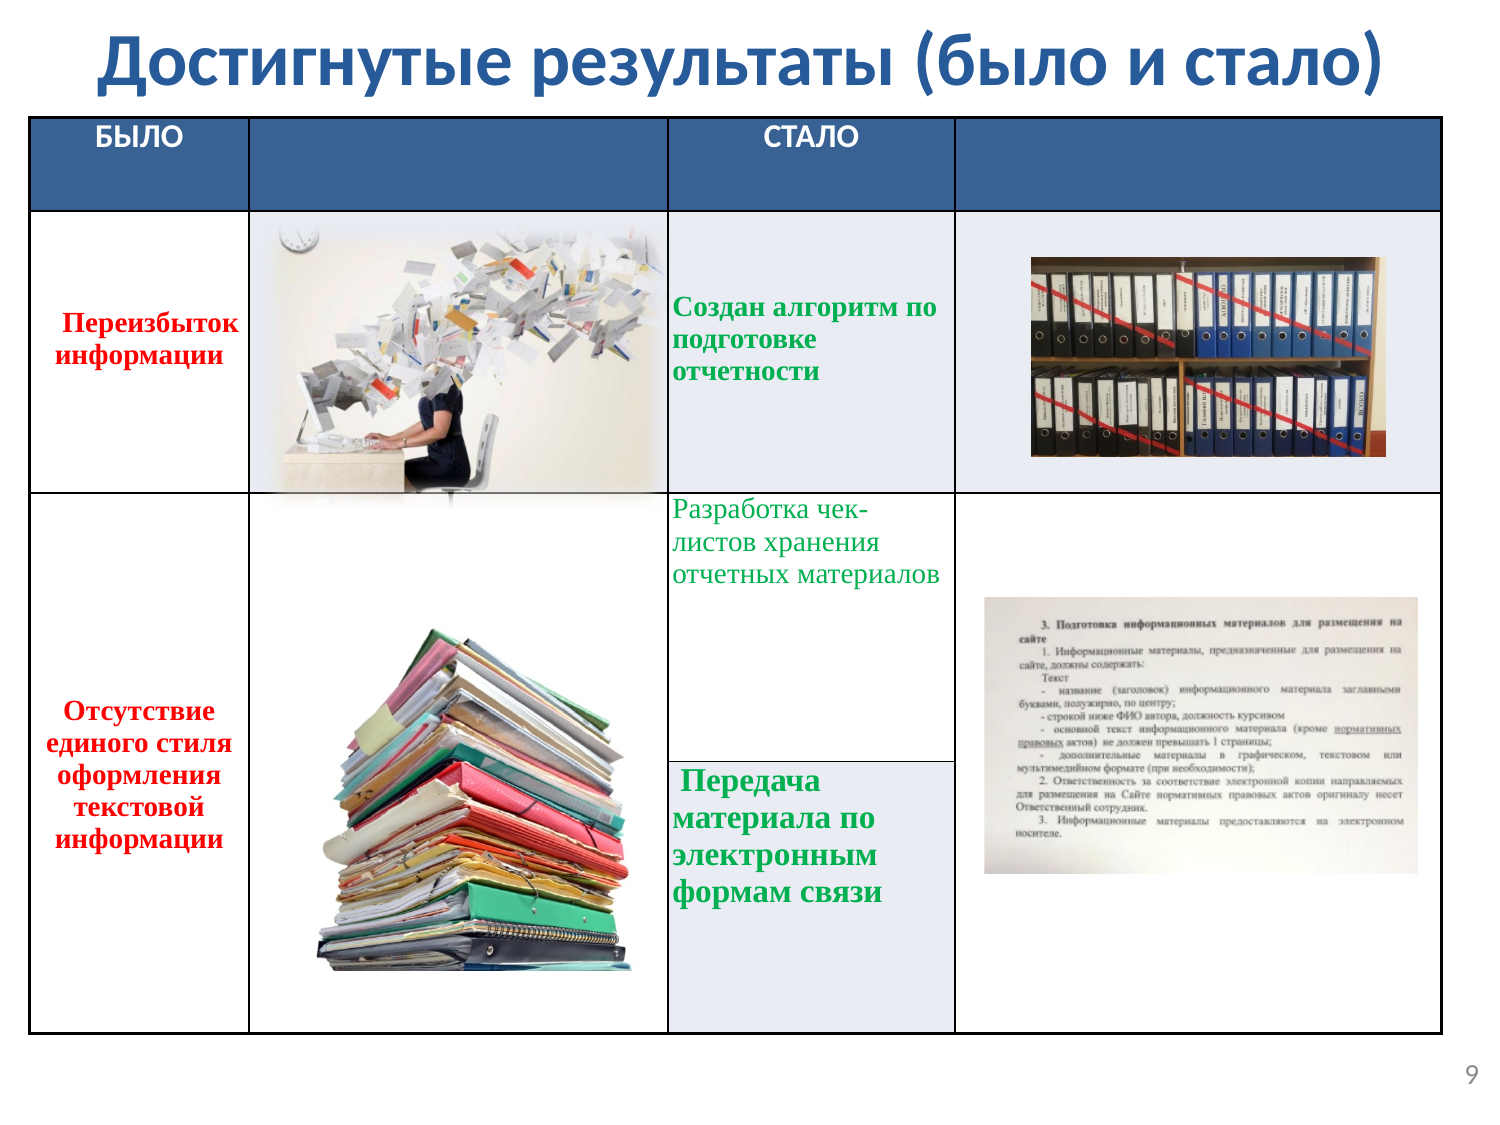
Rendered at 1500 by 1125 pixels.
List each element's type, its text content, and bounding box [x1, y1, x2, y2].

table_cell [250, 212, 667, 492]
table_cell Переизбыток информации [31, 212, 248, 492]
table_cell Создан алгоритм по подготовке отчетности [669, 212, 954, 492]
slide_number 9 [1144, 1042, 1495, 1103]
table_cell [250, 494, 667, 1032]
picture [1031, 257, 1386, 458]
table_header [956, 119, 1440, 210]
title Достигнутые результаты (было и стало) [40, 19, 1460, 92]
picture [984, 597, 1419, 874]
table_header [250, 119, 667, 210]
table_cell Разработка чек-листов хранения отчетных материалов [669, 494, 954, 761]
table_cell [956, 494, 1440, 1032]
table_header БЫЛО [31, 119, 248, 210]
table_cell Передача материала по электронным формам связи [669, 762, 954, 1032]
picture [257, 222, 672, 511]
picture [300, 609, 644, 971]
table_cell Отсутствие единого стиля оформления текстовой информации [31, 494, 248, 1032]
table_cell [956, 212, 1440, 492]
table_header СТАЛО [669, 119, 954, 210]
